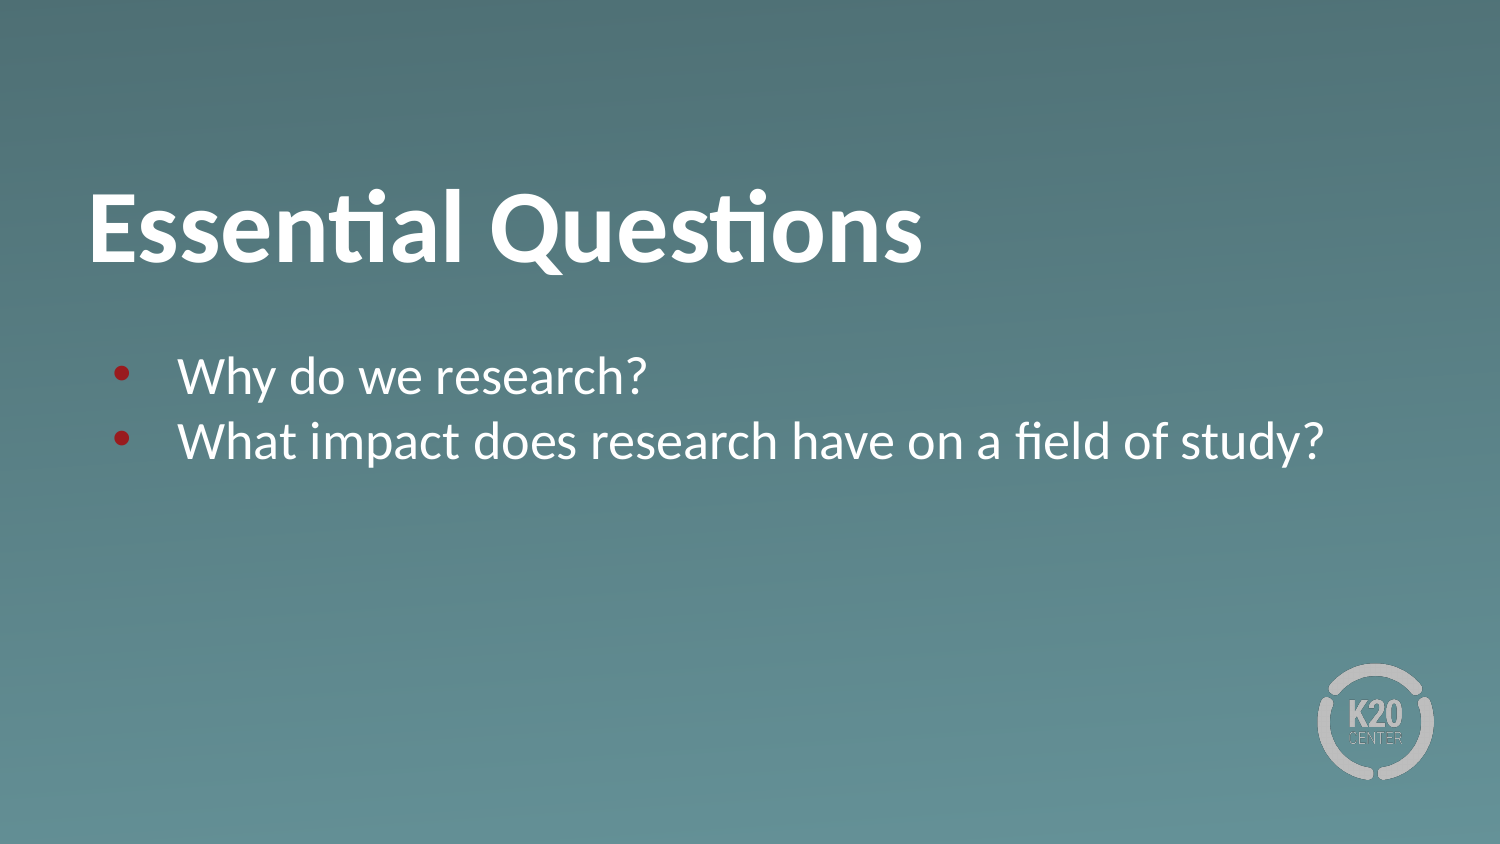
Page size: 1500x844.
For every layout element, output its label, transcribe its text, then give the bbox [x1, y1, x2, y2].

list Why do we research? What impact does research have on a field of study? [86, 332, 1362, 519]
title Essential Questions [86, 116, 1362, 284]
picture [1300, 646, 1451, 797]
